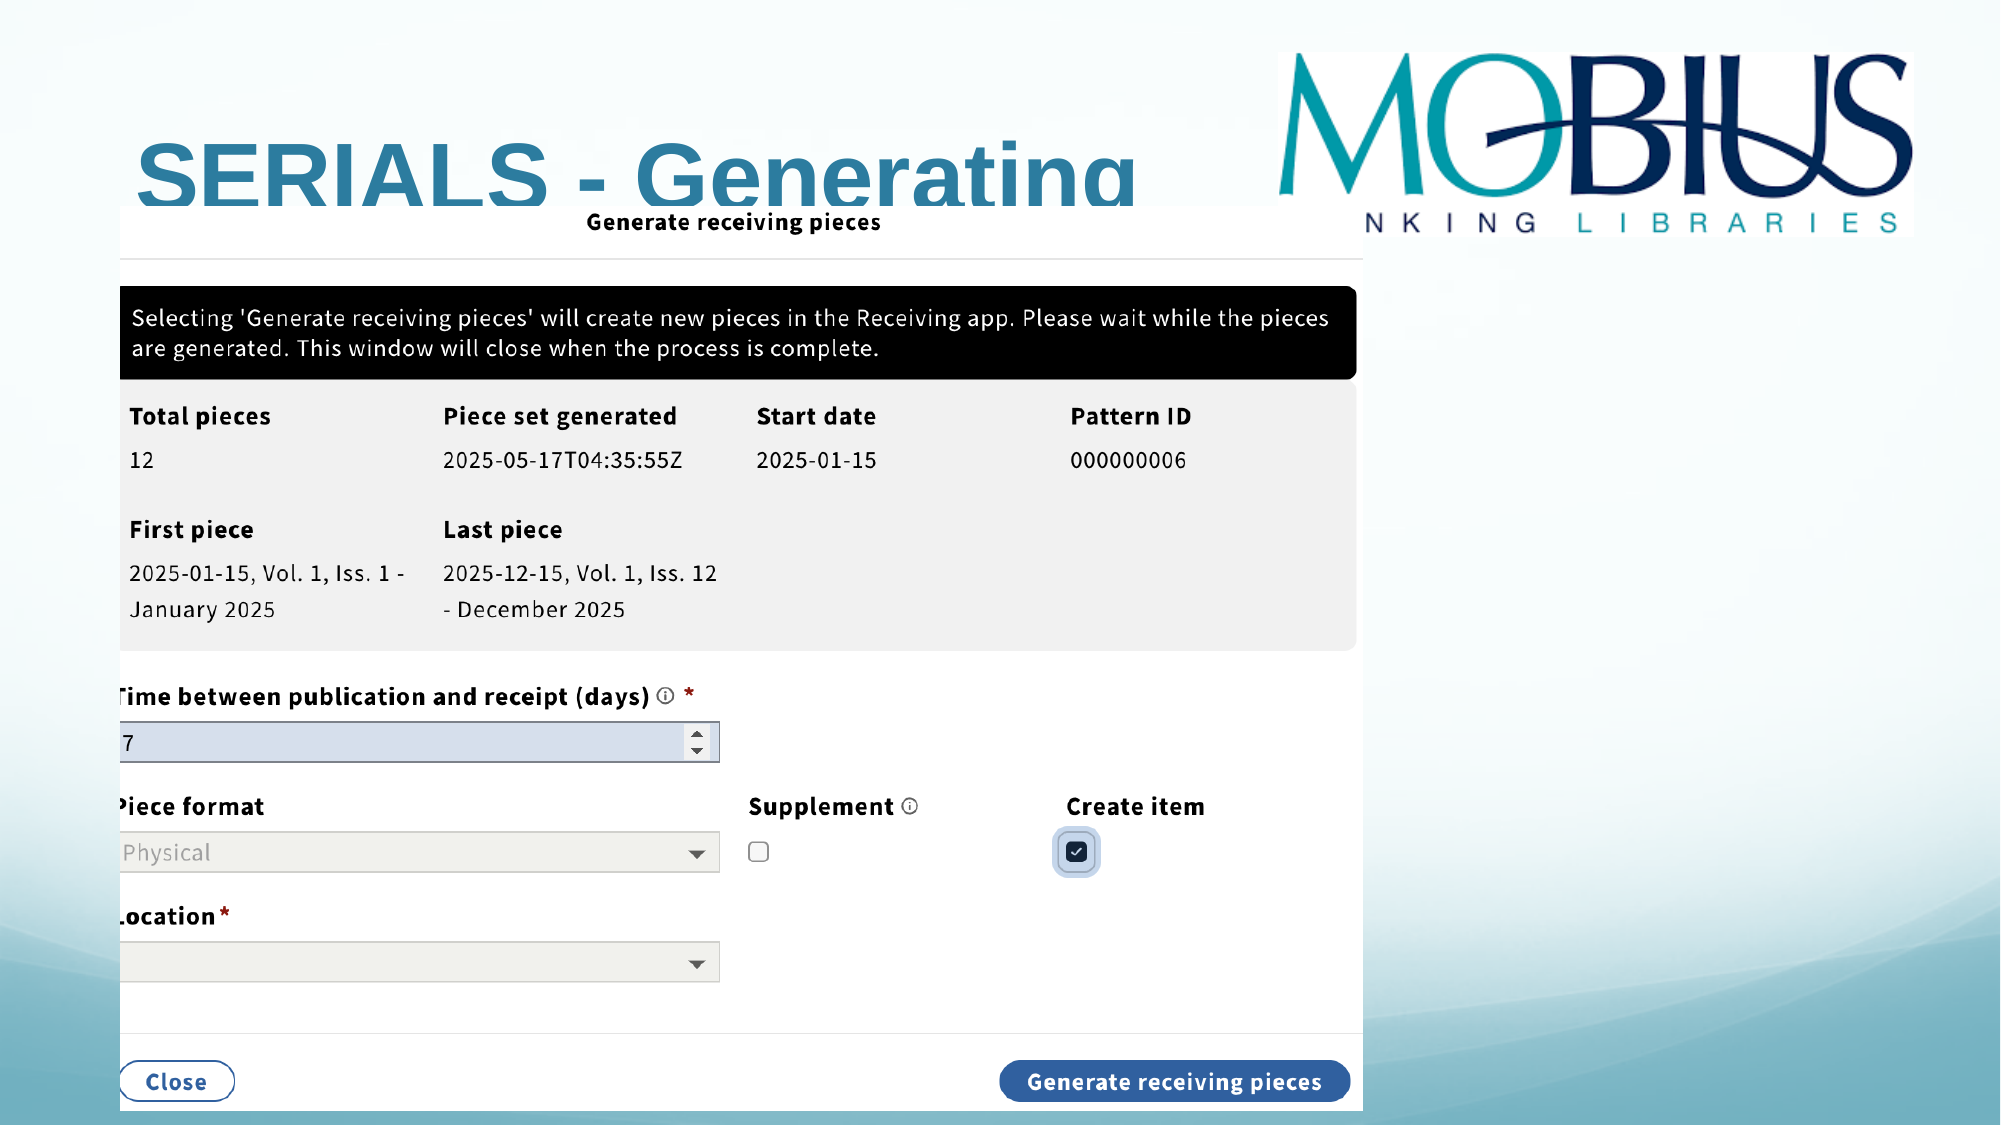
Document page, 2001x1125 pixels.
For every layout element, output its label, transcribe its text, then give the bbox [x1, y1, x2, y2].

picture [119, 51, 1914, 1111]
title SERIALS - Generating [120, 17, 1880, 203]
